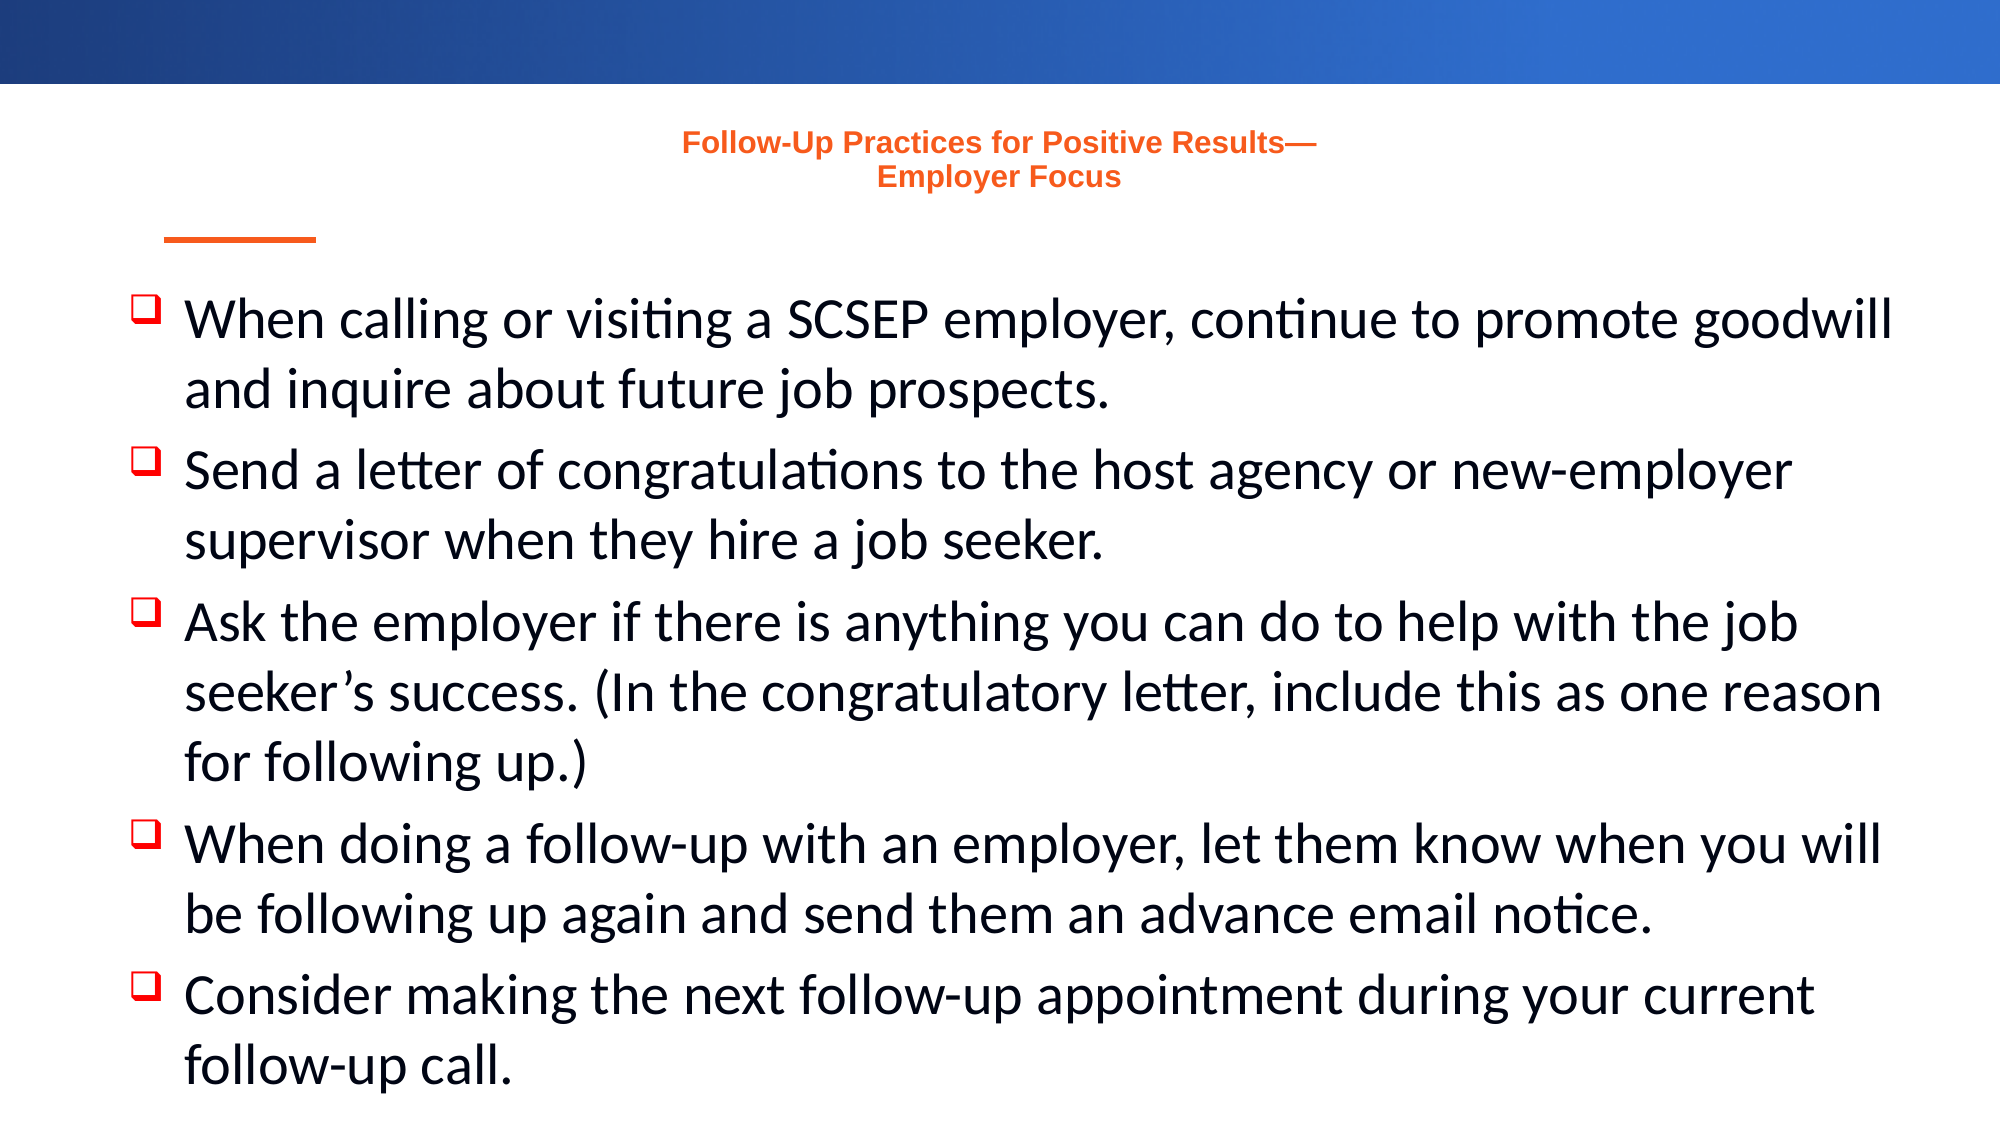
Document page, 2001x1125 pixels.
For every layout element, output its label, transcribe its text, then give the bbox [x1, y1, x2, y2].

picture [0, 0, 2000, 84]
title Follow-Up Practices for Positive Results— Employer Focus [137, 83, 1862, 240]
text_box When calling or visiting a SCSEP employer, continue to promote goodwill and inquire about future job prospects. Send a letter of congratulations to the host agency or new-employer supervisor when they hire a job seeker. Ask the employer if there is anything you can do to help with the job seeker’s success. (In the congratulatory letter, include this as one reason for following up.) When doing a follow-up with an employer, let them know when you will be following up again and send them an advance email notice. Consider making the next follow-up appointment during your current follow-up call. [113, 240, 1916, 1104]
